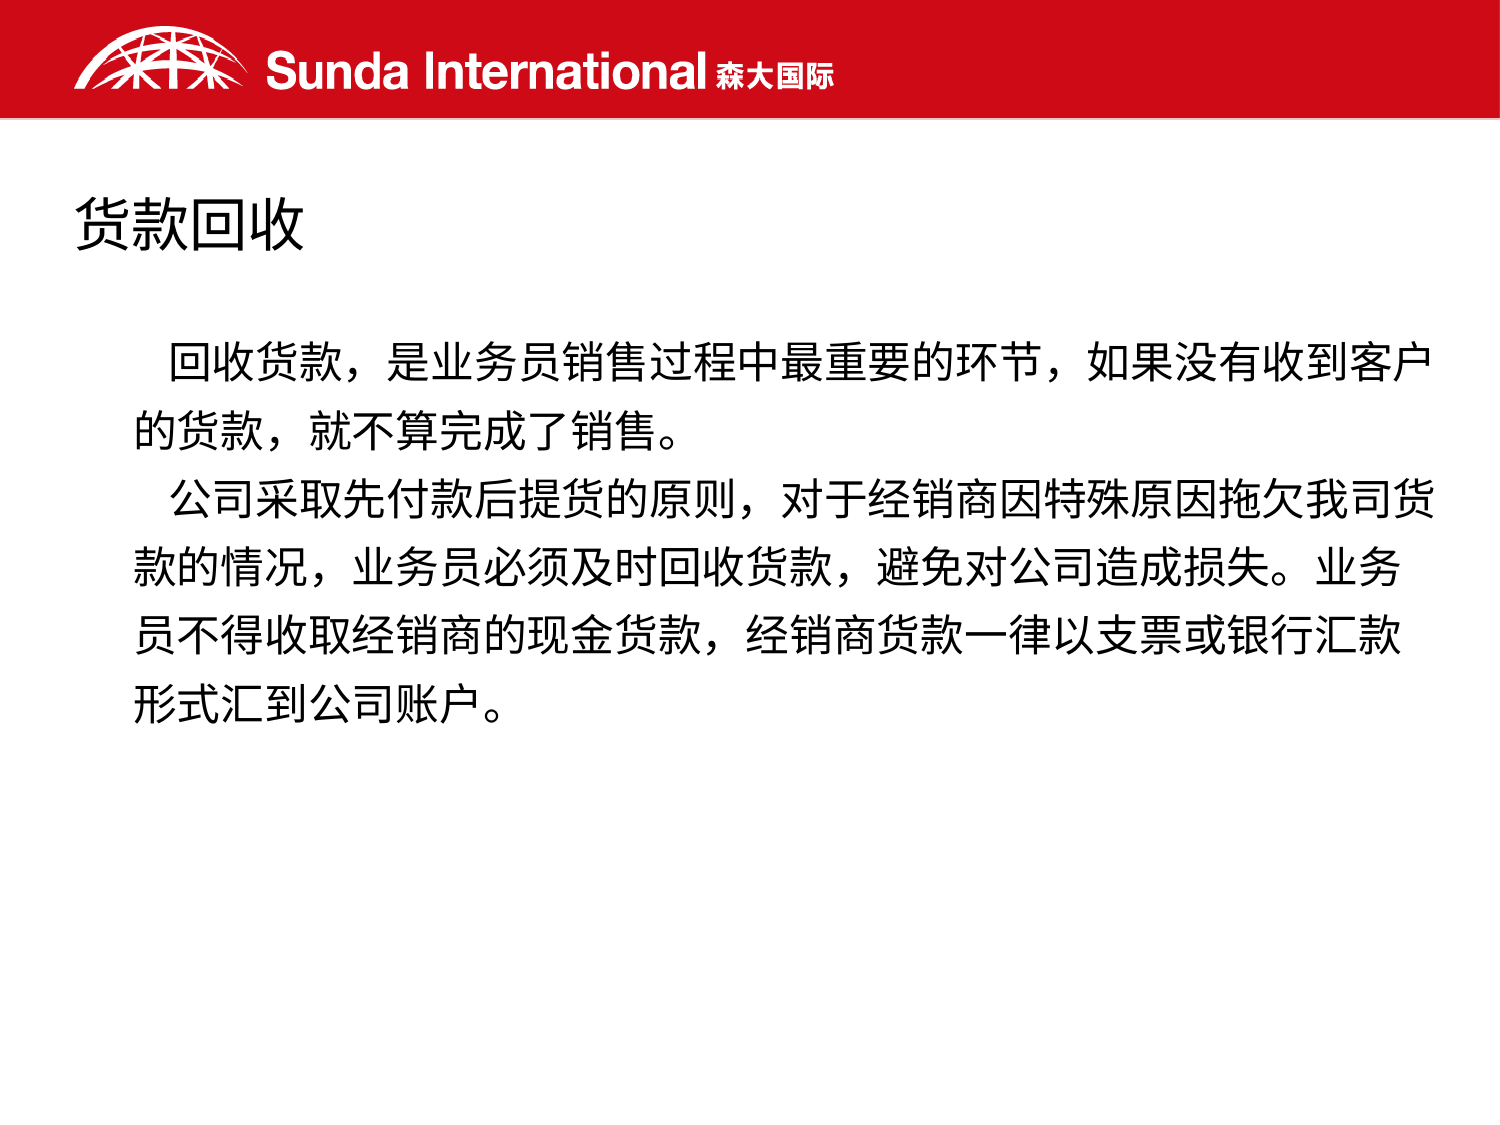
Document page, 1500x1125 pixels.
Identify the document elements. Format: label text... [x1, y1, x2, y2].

title 货款回收 [59, 155, 1441, 292]
list 回收货款，是业务员销售过程中最重要的环节，如果没有收到客户的货款，就不算完成了销售。 公司采取先付款后提货的原则，对于经销商因特殊原因拖欠我司货款的情况，业务员必须及时回收货款，避免对公司造成损失。业务员不得收取经销商的现金货款，经销商货款一律以支票或银行汇款形式汇到公司账户。 [59, 312, 1441, 919]
picture [0, 0, 1500, 120]
